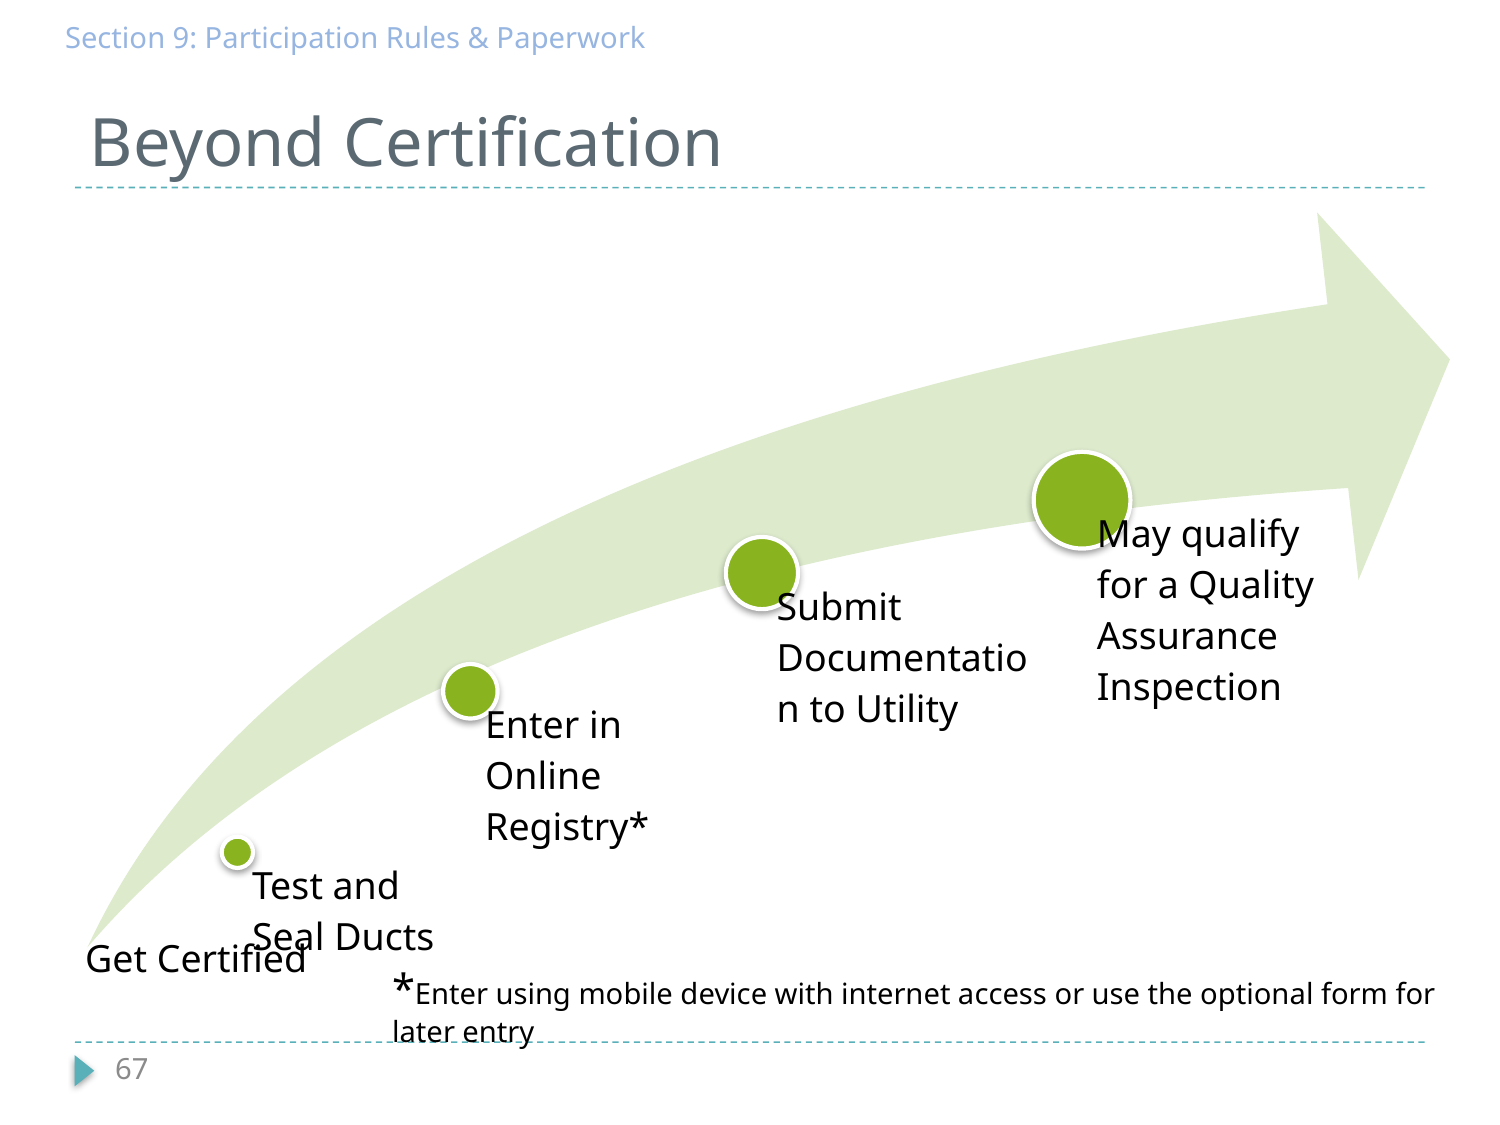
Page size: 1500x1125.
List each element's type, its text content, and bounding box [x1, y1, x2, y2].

title Beyond Certification [75, 24, 1425, 188]
slide_number 287 [100, 1042, 426, 1103]
text_box *Enter using mobile device with internet access or use the optional form for later entry [377, 955, 1475, 1056]
text_box Section 9: Participation Rules & Paperwork [50, 11, 688, 63]
text_box Get Certified [70, 927, 323, 988]
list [87, 212, 1451, 948]
